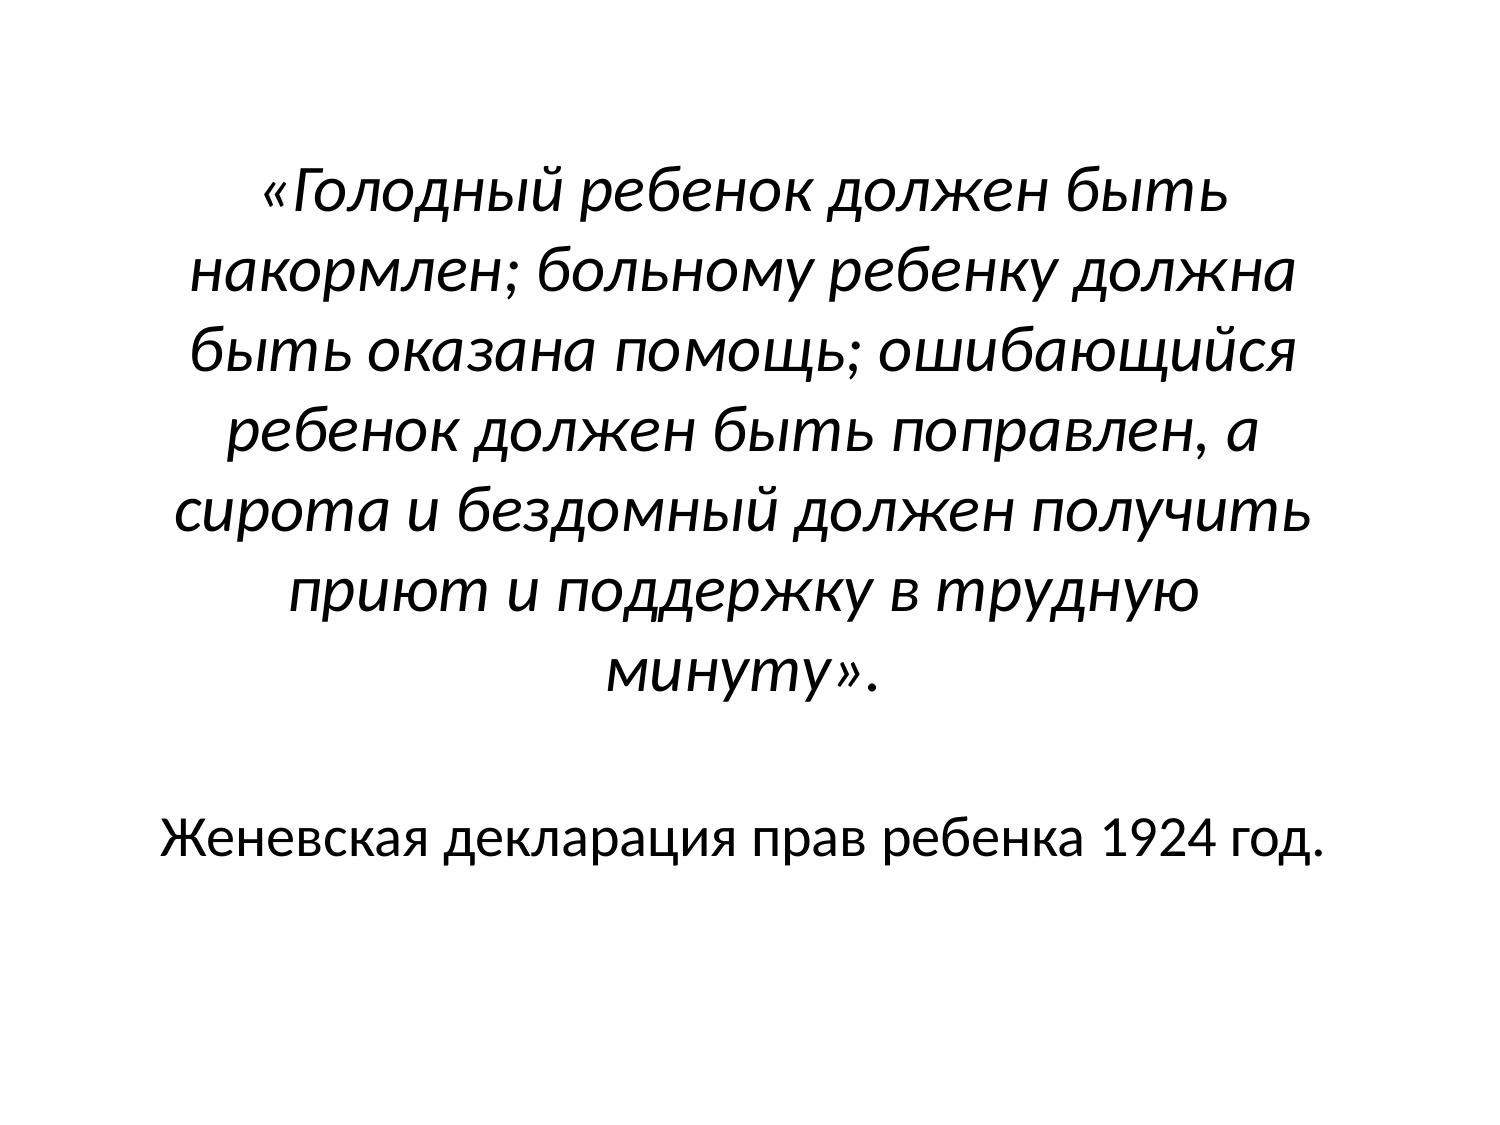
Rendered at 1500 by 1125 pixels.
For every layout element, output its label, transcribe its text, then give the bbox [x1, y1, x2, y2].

list «Голодный ребенок должен быть накормлен; больному ребенку должна быть оказана помощь; ошибающийся ребенок должен быть поправлен, а сирота и бездомный должен получить приют и поддержку в трудную минуту». Женевская декларация прав ребенка 1924 год. [137, 137, 1351, 1038]
